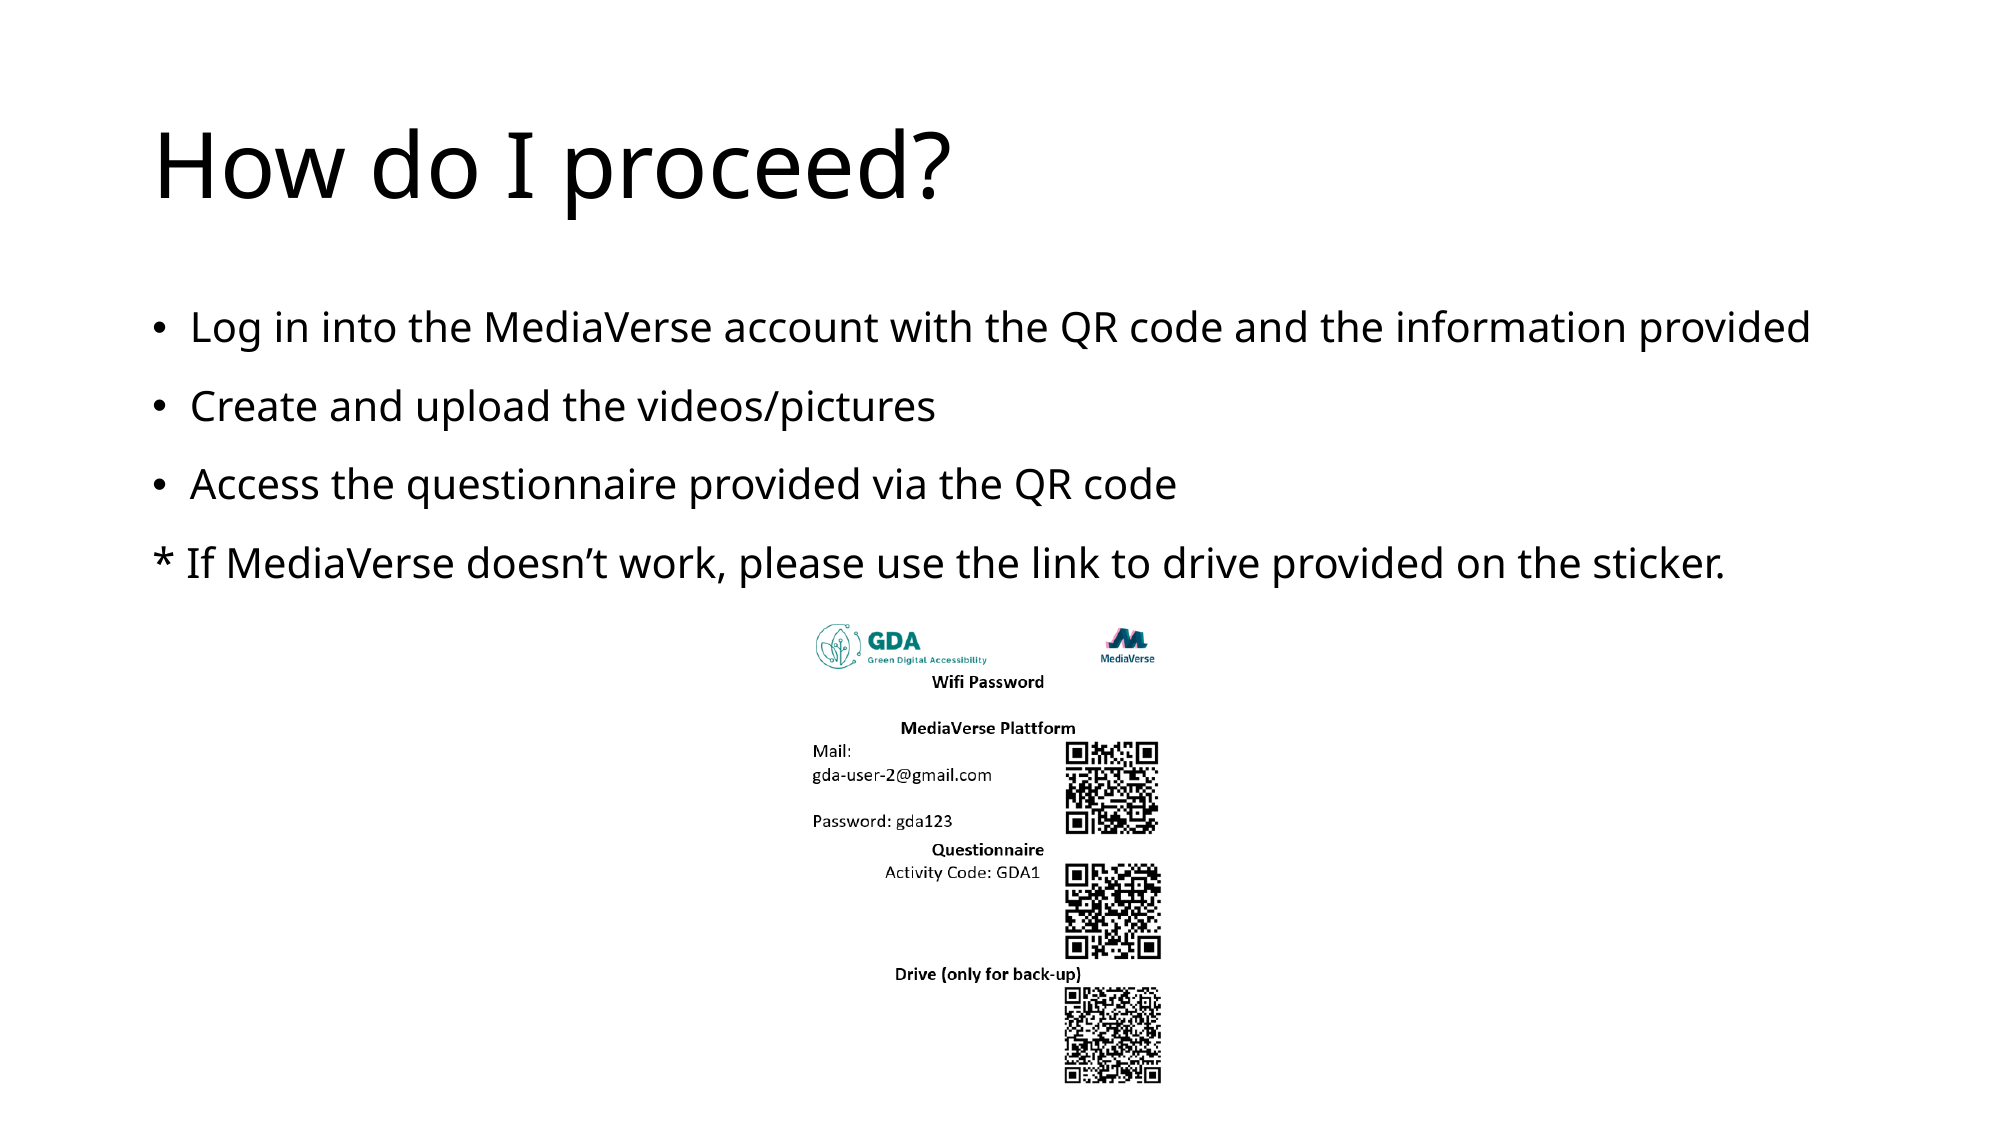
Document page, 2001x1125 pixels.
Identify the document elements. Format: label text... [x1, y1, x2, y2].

picture [790, 595, 1210, 1105]
title How do I proceed? [137, 59, 1863, 278]
list Log in into the MediaVerse account with the QR code and the information provided Create and upload the videos/pictures Access the questionnaire provided via the QR code * If MediaVerse doesn’t work, please use the link to drive provided on the sticker. [137, 299, 1863, 1014]
